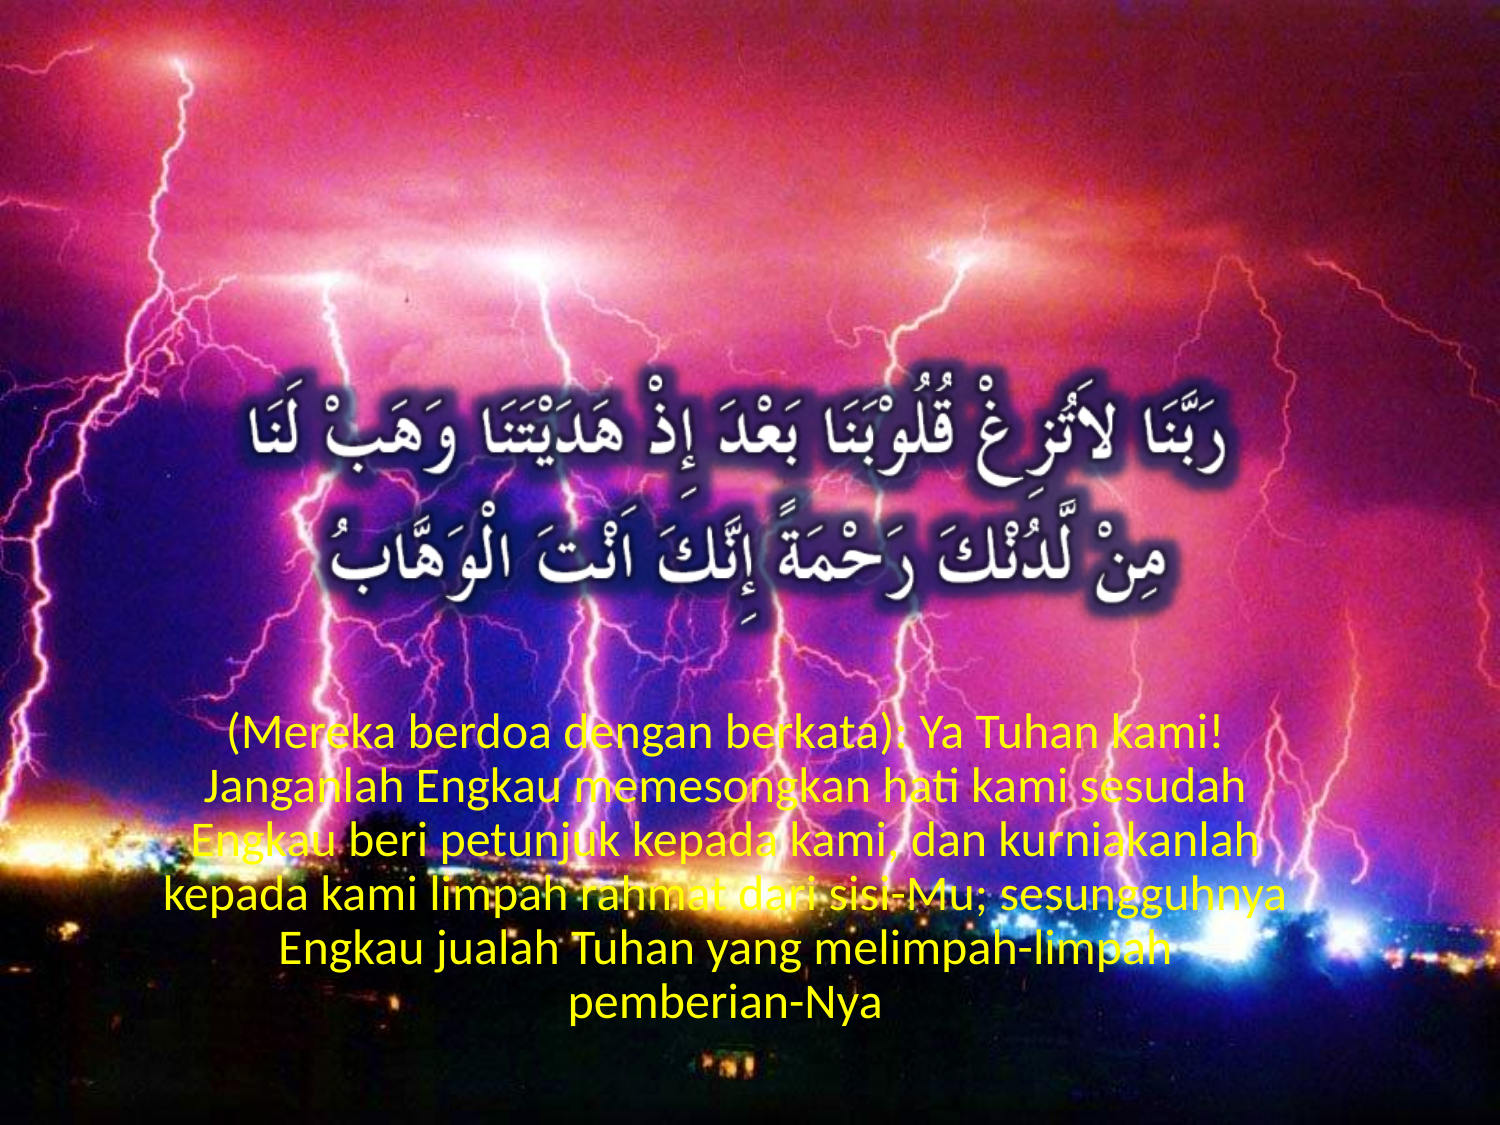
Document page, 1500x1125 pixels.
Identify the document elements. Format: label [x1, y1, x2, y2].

text_box [0, 0, 1500, 1125]
